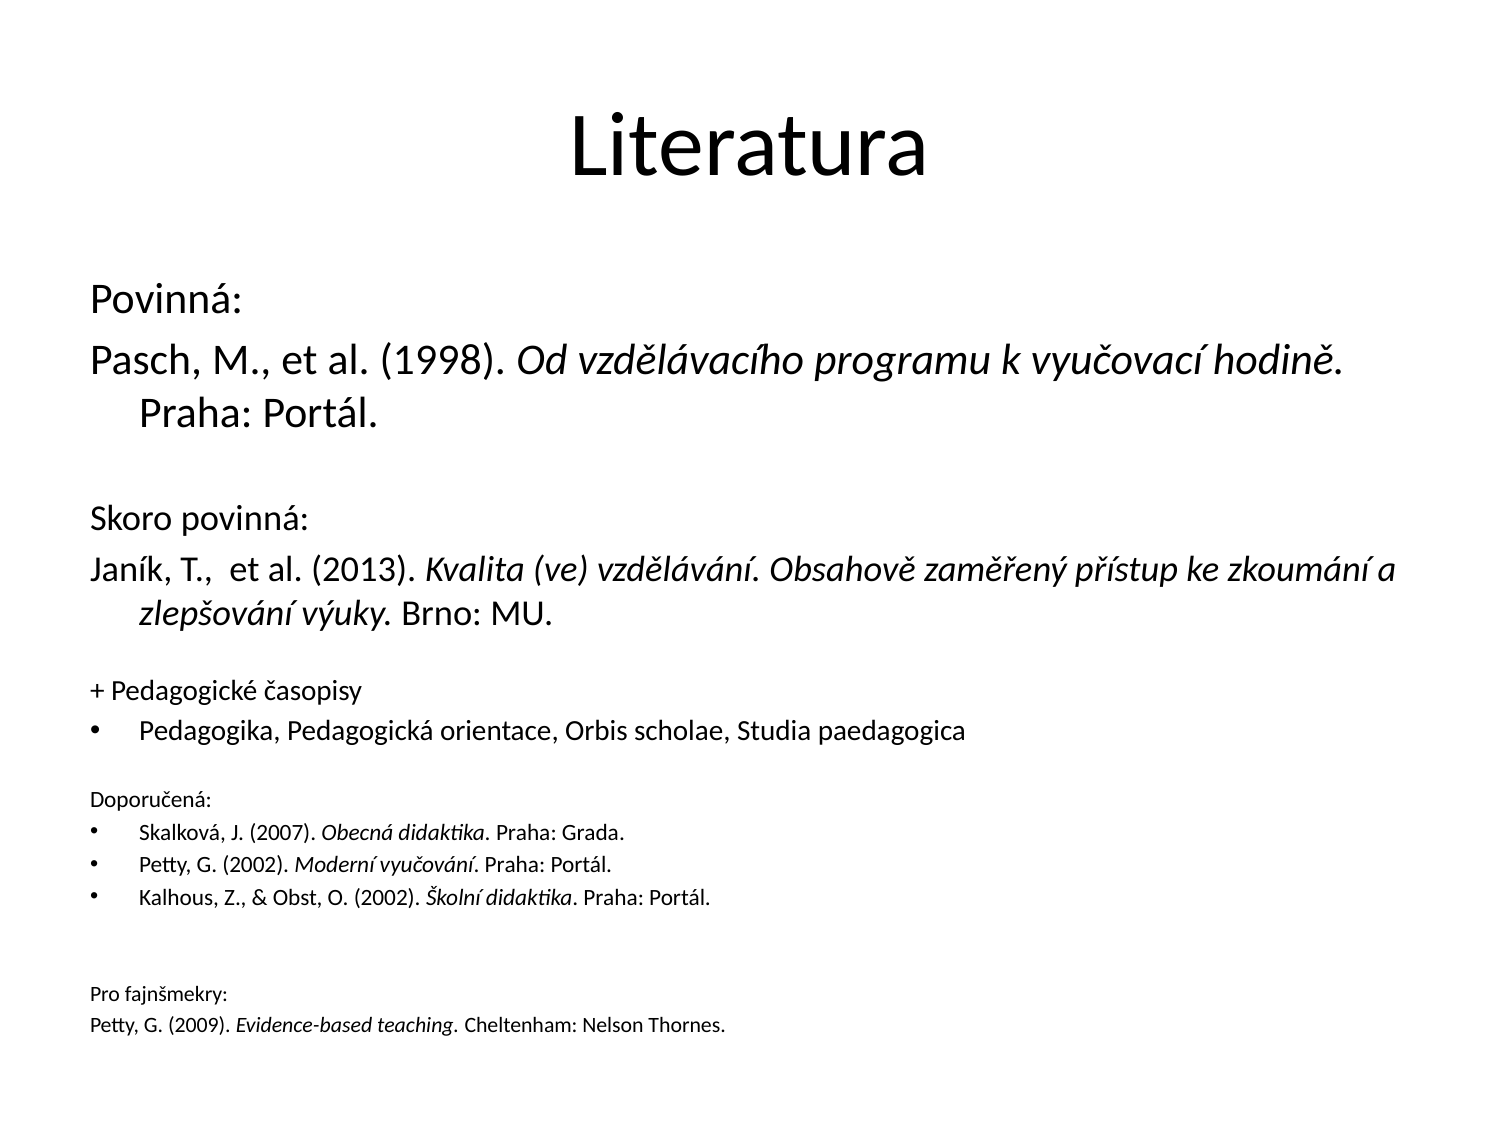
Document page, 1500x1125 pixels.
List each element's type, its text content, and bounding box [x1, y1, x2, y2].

list Povinná: Pasch, M., et al. (1998). Od vzdělávacího programu k vyučovací hodině. Praha: Portál. Skoro povinná: Janík, T., et al. (2013). Kvalita (ve) vzdělávání. Obsahově zaměřený přístup ke zkoumání a zlepšování výuky. Brno: MU. + Pedagogické časopisy Pedagogika, Pedagogická orientace, Orbis scholae, Studia paedagogica Doporučená: Skalková, J. (2007). Obecná didaktika. Praha: Grada. Petty, G. (2002). Moderní vyučování. Praha: Portál. Kalhous, Z., & Obst, O. (2002). Školní didaktika. Praha: Portál. Pro fajnšmekry: Petty, G. (2009). Evidence-based teaching. Cheltenham: Nelson Thornes. [75, 262, 1425, 1059]
title Literatura [75, 45, 1425, 233]
